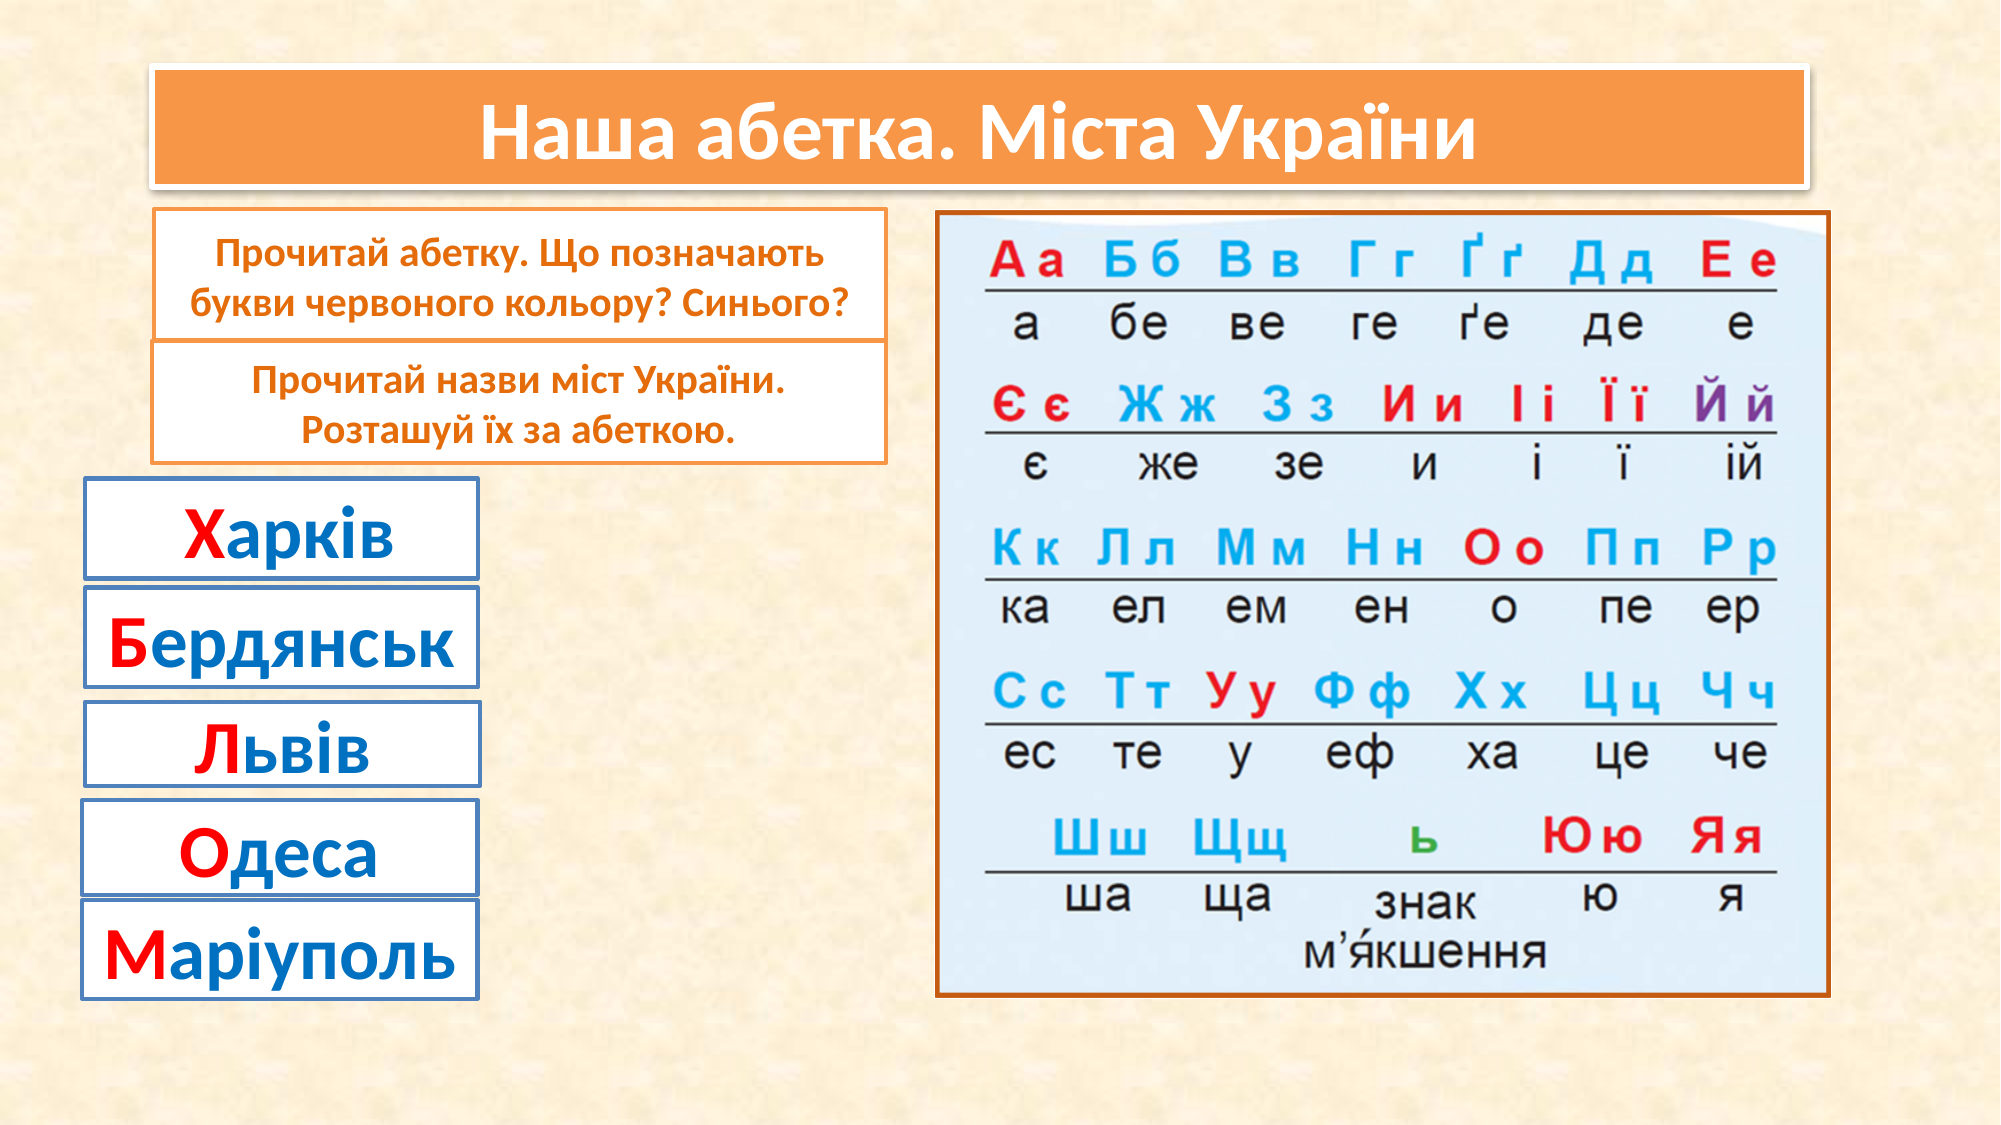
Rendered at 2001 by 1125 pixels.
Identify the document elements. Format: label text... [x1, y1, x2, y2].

text_box Львів [83, 700, 482, 788]
text_box Харків [83, 476, 480, 581]
text_box Прочитай назви міст України. Розташуй їх за абеткою. [150, 339, 888, 465]
text_box Одеса [80, 798, 480, 897]
text_box Маріуполь [80, 898, 480, 1001]
picture [0, 0, 2001, 1125]
text_box Бердянськ [83, 585, 480, 689]
text_box Наша абетка. Міста України [149, 63, 1810, 190]
text_box Прочитай абетку. Що позначають букви червоного кольору? Синього? [152, 207, 888, 339]
